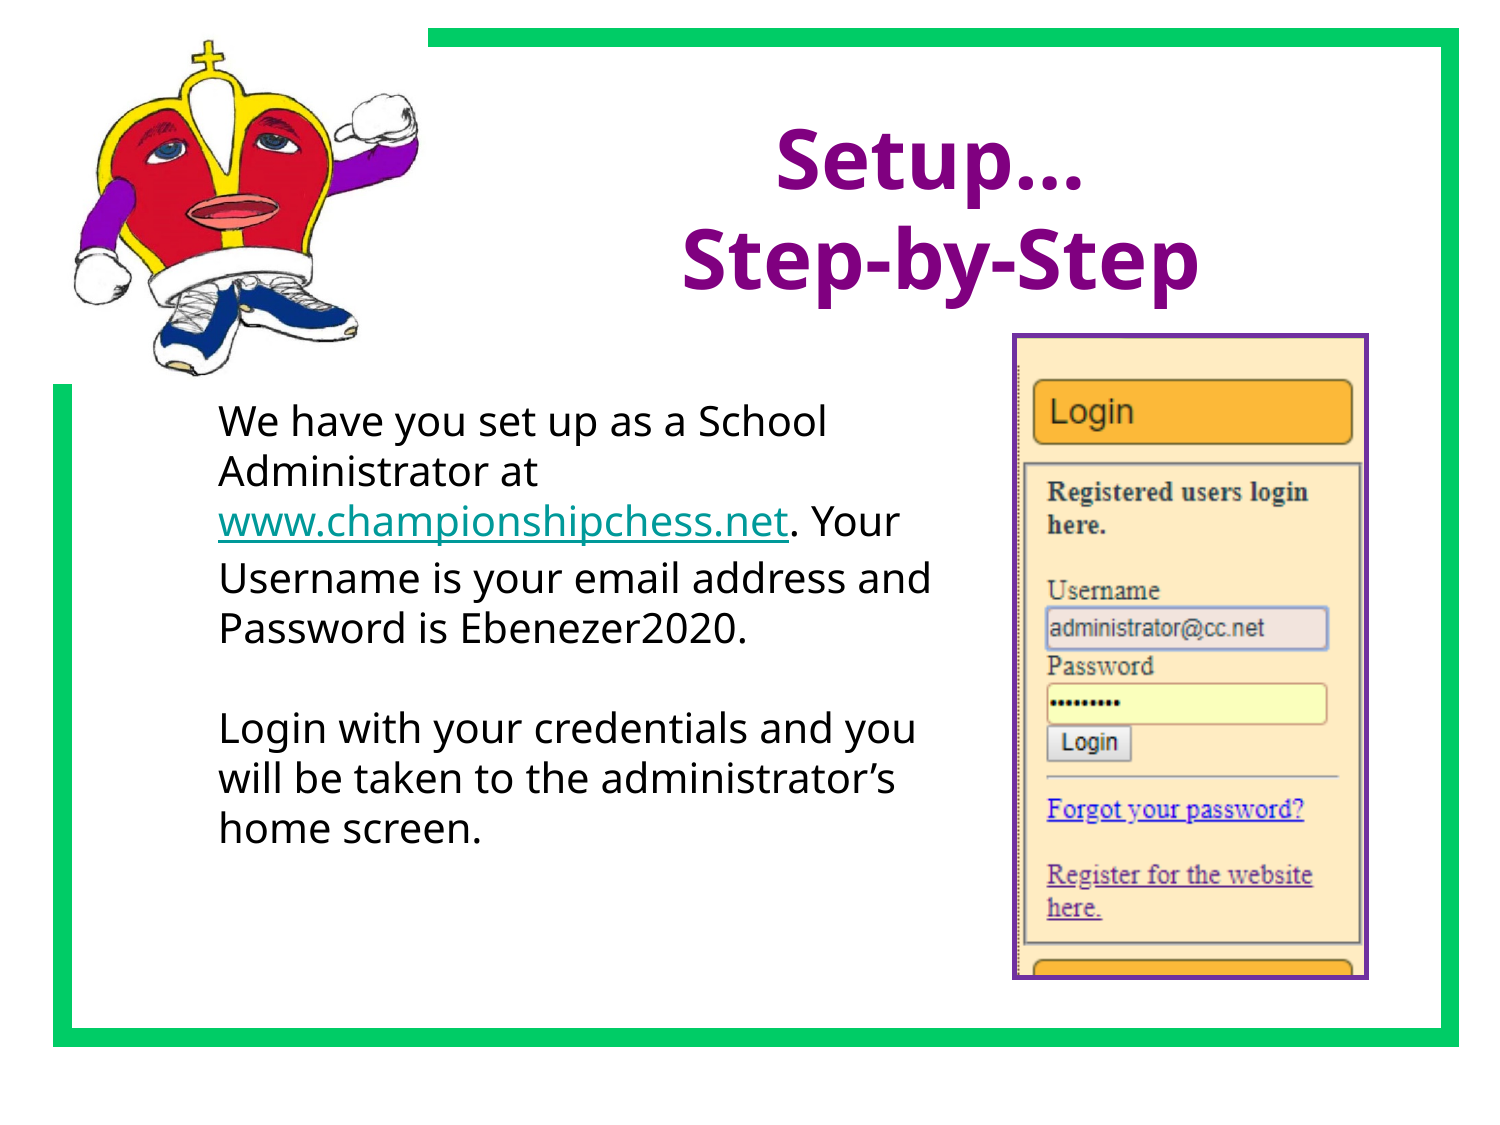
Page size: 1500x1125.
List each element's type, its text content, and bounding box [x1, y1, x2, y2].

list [49, 24, 429, 384]
text_box We have you set up as a School Administrator at www.championshipchess.net. Your Username is your email address and Password is Ebenezer2020. Login with your credentials and you will be taken to the administrator’s home screen. [203, 387, 975, 860]
picture [1016, 337, 1365, 976]
title Setup… Step-by-Step [432, 112, 1498, 300]
